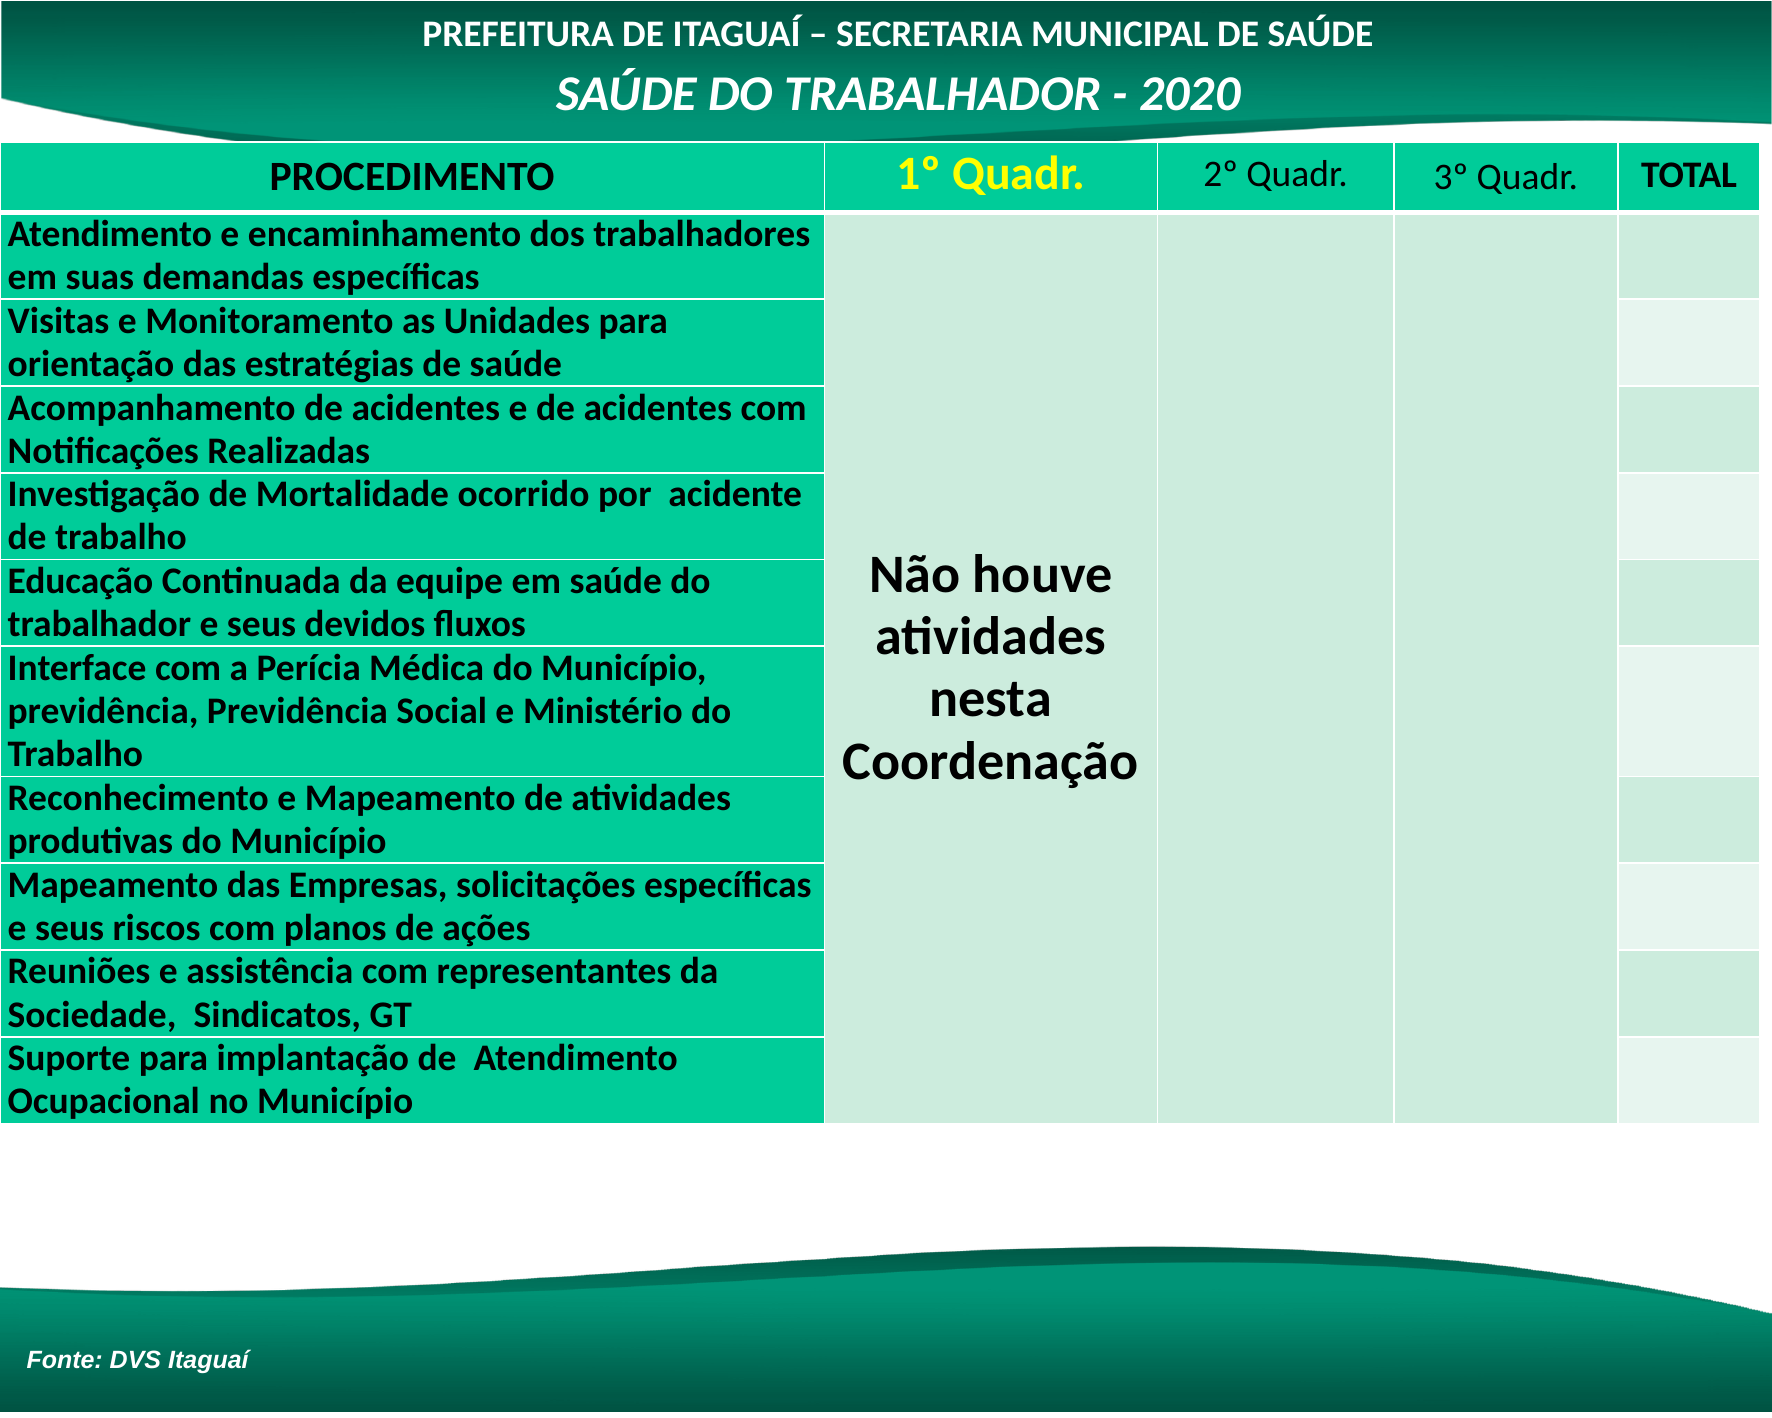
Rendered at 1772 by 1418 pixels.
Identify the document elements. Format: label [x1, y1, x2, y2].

text_box [1684, 164, 1700, 186]
text_box [557, 78, 578, 110]
text_box [741, 78, 771, 110]
table_cell [1619, 951, 1759, 1036]
text_box [58, 1355, 71, 1367]
text_box [895, 78, 923, 109]
text_box [12, 101, 236, 142]
text_box [1116, 22, 1120, 45]
table_cell [1, 300, 824, 385]
text_box [484, 22, 497, 45]
table_header [825, 199, 1157, 210]
table_cell [1158, 215, 1393, 1123]
text_box [131, 1351, 145, 1367]
text_box [674, 78, 696, 109]
text_box [1010, 78, 1038, 109]
table_header [1158, 199, 1393, 210]
table_cell [1619, 215, 1759, 298]
text_box [1358, 22, 1371, 45]
text_box [699, 22, 719, 45]
text_box [1643, 164, 1658, 186]
table_cell [1619, 300, 1759, 385]
text_box [1034, 22, 1061, 45]
text_box [509, 164, 526, 189]
table_cell [1619, 387, 1759, 472]
text_box [1146, 22, 1150, 45]
text_box [625, 22, 644, 45]
table_cell [1, 474, 824, 559]
table_cell [1619, 647, 1759, 776]
text_box [199, 1355, 205, 1367]
text_box [317, 164, 341, 189]
text_box [1195, 22, 1207, 45]
text_box [177, 1353, 183, 1368]
text_box [1286, 22, 1306, 45]
text_box [1309, 22, 1329, 46]
text_box [146, 1351, 159, 1368]
text_box [1001, 22, 1021, 45]
text_box [1066, 22, 1085, 46]
text_box [894, 22, 910, 45]
text_box [169, 1351, 175, 1367]
text_box [837, 78, 865, 109]
text_box [501, 22, 515, 45]
text_box [1270, 22, 1283, 46]
text_box [1063, 166, 1076, 188]
table_cell [1619, 560, 1759, 645]
text_box [901, 158, 918, 188]
text_box [1701, 164, 1719, 186]
text_box [683, 22, 700, 45]
text_box [1141, 78, 1164, 109]
text_box [1243, 22, 1257, 45]
text_box [184, 1355, 195, 1368]
text_box [427, 164, 455, 189]
text_box [28, 1351, 41, 1367]
text_box [954, 158, 984, 194]
text_box [1724, 164, 1735, 186]
text_box [838, 22, 852, 46]
text_box [43, 1355, 56, 1368]
text_box [579, 78, 607, 109]
text_box [1172, 22, 1192, 45]
text_box [787, 78, 810, 109]
text_box [520, 22, 524, 45]
text_box [243, 1354, 247, 1367]
text_box [214, 1355, 226, 1368]
text_box [198, 1355, 211, 1373]
table_cell [1395, 215, 1617, 1123]
text_box [794, 15, 801, 45]
text_box [722, 22, 742, 46]
text_box [648, 22, 662, 45]
picture [0, 1228, 1772, 1412]
text_box [927, 78, 944, 109]
text_box [466, 22, 480, 45]
text_box [1091, 22, 1110, 45]
table_cell [1, 951, 824, 1036]
text_box [389, 164, 409, 189]
text_box [988, 166, 1007, 189]
table_cell [1, 647, 824, 776]
text_box [592, 22, 612, 45]
text_box [747, 22, 766, 46]
text_box [972, 22, 988, 45]
text_box [528, 22, 545, 45]
text_box [369, 164, 383, 189]
text_box [273, 164, 289, 189]
text_box [978, 78, 1006, 109]
table_cell [1, 1038, 824, 1123]
text_box [548, 22, 567, 46]
text_box [1076, 78, 1099, 109]
text_box [611, 78, 640, 110]
table_cell [1, 215, 824, 298]
picture [1564, 1, 1771, 58]
text_box [924, 156, 937, 170]
text_box [1167, 78, 1189, 110]
table_cell [825, 215, 1157, 1123]
text_box [445, 22, 461, 45]
text_box [345, 164, 362, 189]
text_box [1042, 78, 1072, 110]
text_box [873, 22, 890, 46]
table_header [1395, 199, 1617, 210]
text_box [915, 22, 948, 45]
text_box [1012, 166, 1031, 189]
text_box [710, 78, 738, 109]
table_cell [1, 387, 824, 472]
text_box [483, 164, 503, 189]
table_cell [1, 864, 824, 949]
text_box [624, 69, 633, 75]
picture [2, 1, 232, 141]
text_box [111, 1351, 126, 1367]
text_box [82, 1355, 93, 1368]
table_cell [1619, 864, 1759, 949]
table_header [1, 143, 824, 210]
text_box [812, 78, 835, 109]
text_box [947, 22, 967, 45]
text_box [234, 1355, 240, 1367]
text_box [993, 22, 997, 45]
text_box [1661, 164, 1682, 186]
table_cell [1619, 1038, 1759, 1123]
text_box [573, 22, 589, 45]
text_box [1115, 94, 1125, 98]
text_box [1220, 22, 1239, 45]
text_box [1124, 22, 1141, 46]
text_box [1155, 22, 1171, 45]
table_cell [1619, 777, 1759, 862]
text_box [869, 78, 893, 109]
text_box [643, 78, 671, 109]
table_header [1619, 199, 1759, 210]
table_cell [1, 560, 824, 645]
text_box [1191, 78, 1214, 109]
text_box [1334, 22, 1353, 45]
text_box [1218, 78, 1240, 110]
table_cell [1619, 474, 1759, 559]
text_box [1117, 121, 1772, 199]
text_box [463, 164, 477, 189]
text_box [1036, 156, 1056, 189]
text_box [295, 164, 312, 189]
text_box [74, 1352, 81, 1368]
text_box [856, 22, 870, 45]
table_cell [1, 777, 824, 862]
text_box [948, 78, 977, 109]
text_box [529, 164, 552, 189]
text_box [769, 22, 789, 45]
text_box [425, 22, 441, 45]
